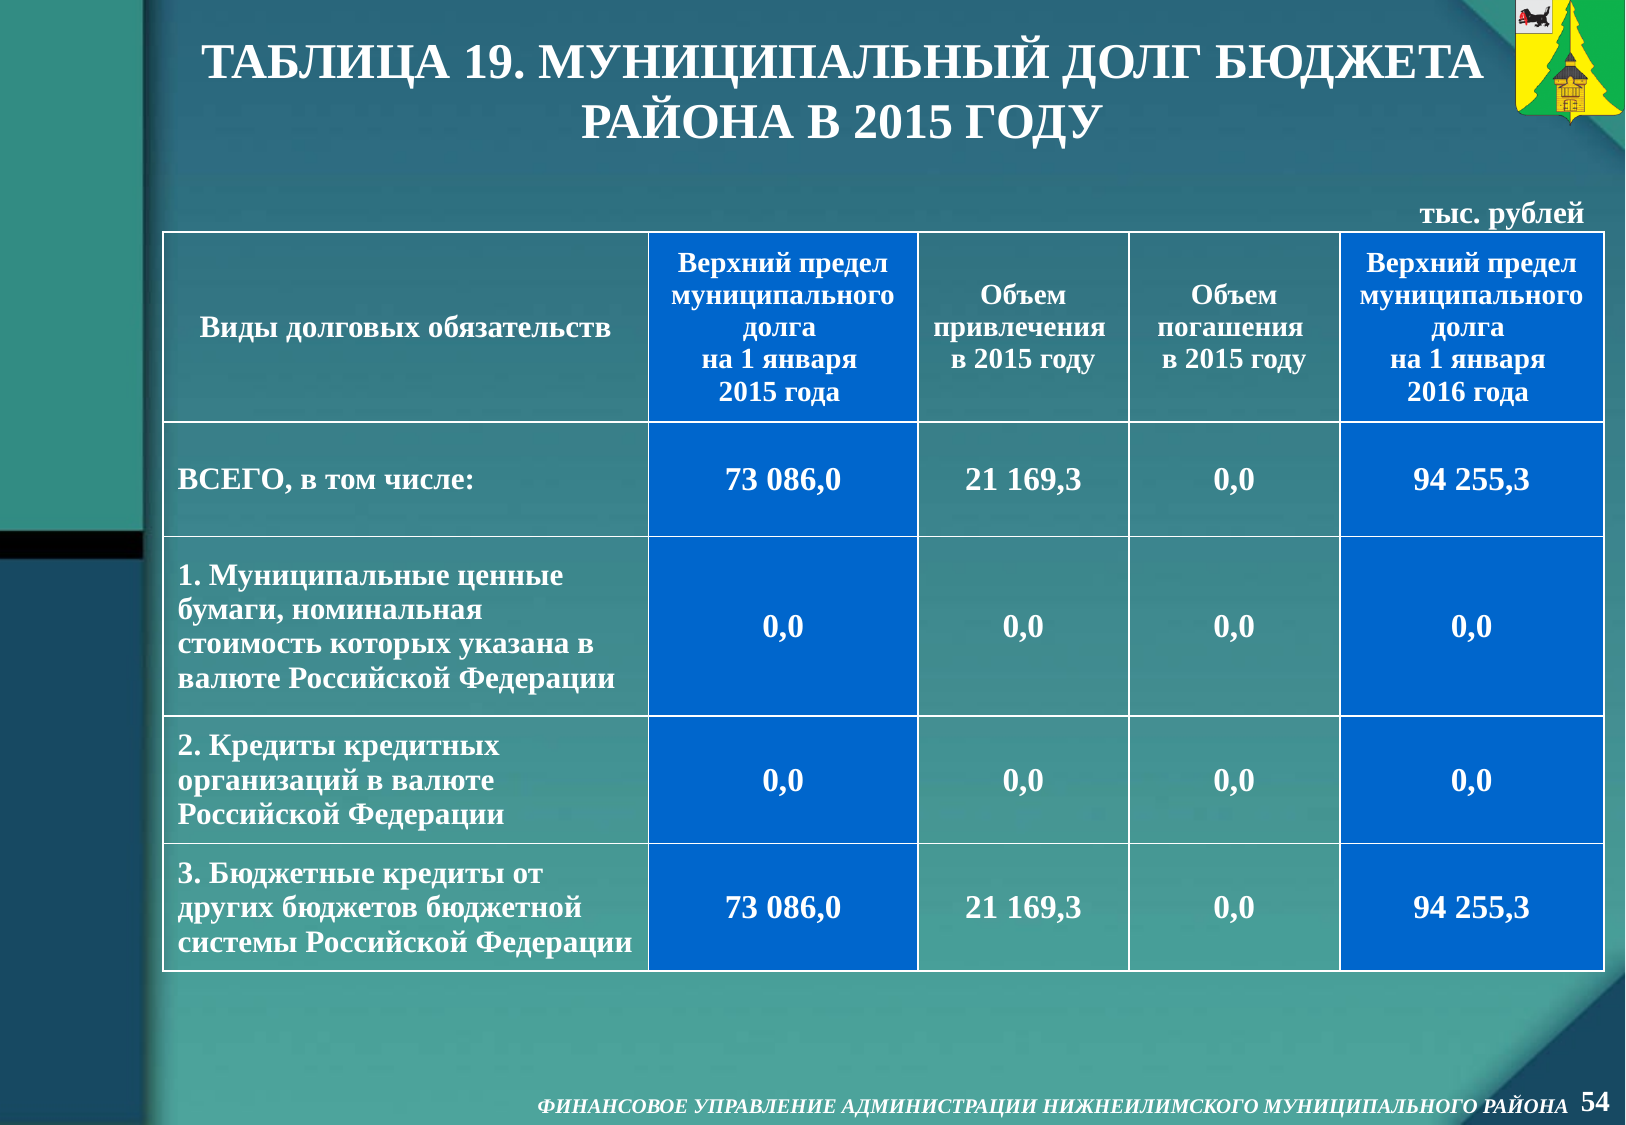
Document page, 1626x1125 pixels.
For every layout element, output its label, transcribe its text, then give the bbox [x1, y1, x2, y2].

table_cell 73 086,0 [649, 844, 917, 970]
table_cell 0,0 [1130, 423, 1339, 536]
table_cell 94 255,3 [1341, 844, 1603, 970]
text_box ФИНАНСОВОЕ УПРАВЛЕНИЕ АДМИНИСТРАЦИИ НИЖНЕИЛИМСКОГО МУНИЦИПАЛЬНОГО РАЙОНА [280, 1084, 1584, 1125]
table_header Объем привлечения в 2015 году [919, 233, 1128, 421]
table_cell 3. Бюджетные кредиты от других бюджетов бюджетной системы Российской Федерации [164, 844, 648, 970]
table_cell 0,0 [649, 717, 917, 843]
table_cell 0,0 [1341, 537, 1603, 715]
text_box тыс. рублей [1403, 184, 1602, 231]
text_box 54 [1554, 1075, 1625, 1125]
table_cell 0,0 [1130, 717, 1339, 843]
text_box ТАБЛИЦА 19. МУНИЦИПАЛЬНЫЙ ДОЛГ БЮДЖЕТА РАЙОНА В 2015 ГОДУ [139, 0, 1548, 178]
table_cell 2. Кредиты кредитных организаций в валюте Российской Федерации [164, 717, 648, 843]
table_cell 0,0 [1130, 537, 1339, 715]
table_header Виды долговых обязательств [164, 233, 648, 421]
table_cell 73 086,0 [649, 423, 917, 536]
table_cell 0,0 [1341, 717, 1603, 843]
table_header Верхний предел муниципального долга на 1 января 2016 года [1341, 233, 1603, 421]
table_cell 0,0 [919, 537, 1128, 715]
table_cell 0,0 [1130, 844, 1339, 970]
table_cell 0,0 [649, 537, 917, 715]
table_header Объем погашения в 2015 году [1130, 233, 1339, 421]
picture [0, 0, 1626, 1125]
table_cell 94 255,3 [1341, 423, 1603, 536]
table_cell 21 169,3 [919, 844, 1128, 970]
table_header Верхний предел муниципального долга на 1 января 2015 года [649, 233, 917, 421]
table_cell ВСЕГО, в том числе: [164, 423, 648, 536]
table_cell 21 169,3 [919, 423, 1128, 536]
table_cell 0,0 [919, 717, 1128, 843]
table_cell 1. Муниципальные ценные бумаги, номинальная стоимость которых указана в валюте Российской Федерации [164, 537, 648, 715]
